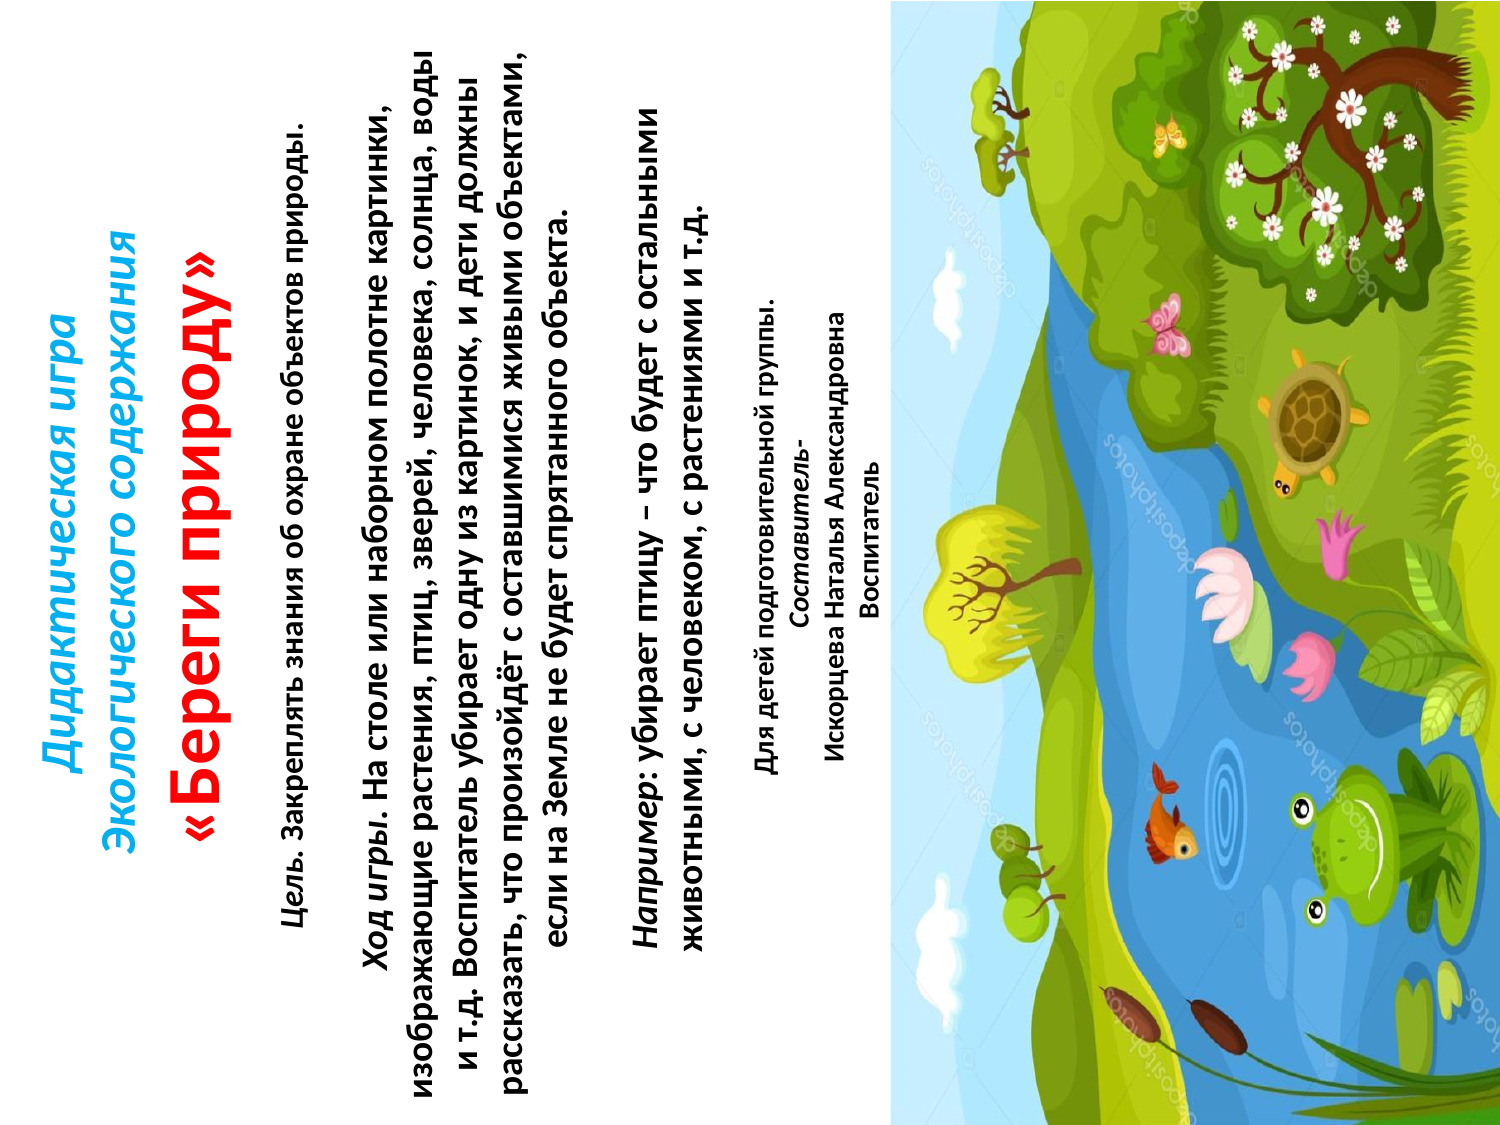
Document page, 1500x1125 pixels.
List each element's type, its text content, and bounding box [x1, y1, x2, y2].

text_box Дидактическая игра Экологического содержания «Береги природу» Цель. Закреплять знания об охране объектов природы. Ход игры. На столе или наборном полотне картинки, изображающие растения, птиц, зверей, человека, солнца, воды и т.д. Воспитатель убирает одну из картинок, и дети должны рассказать, что произойдёт с оставшимися живыми объектами, если на Земле не будет спрятанного объекта. Например: убирает птицу – что будет с остальными животными, с человеком, с растениями и т.д. Для детей подготовительной группы. Составитель- Искорцева Наталья Александровна Воспитатель [17, 23, 890, 1125]
picture [632, 2, 1500, 1124]
